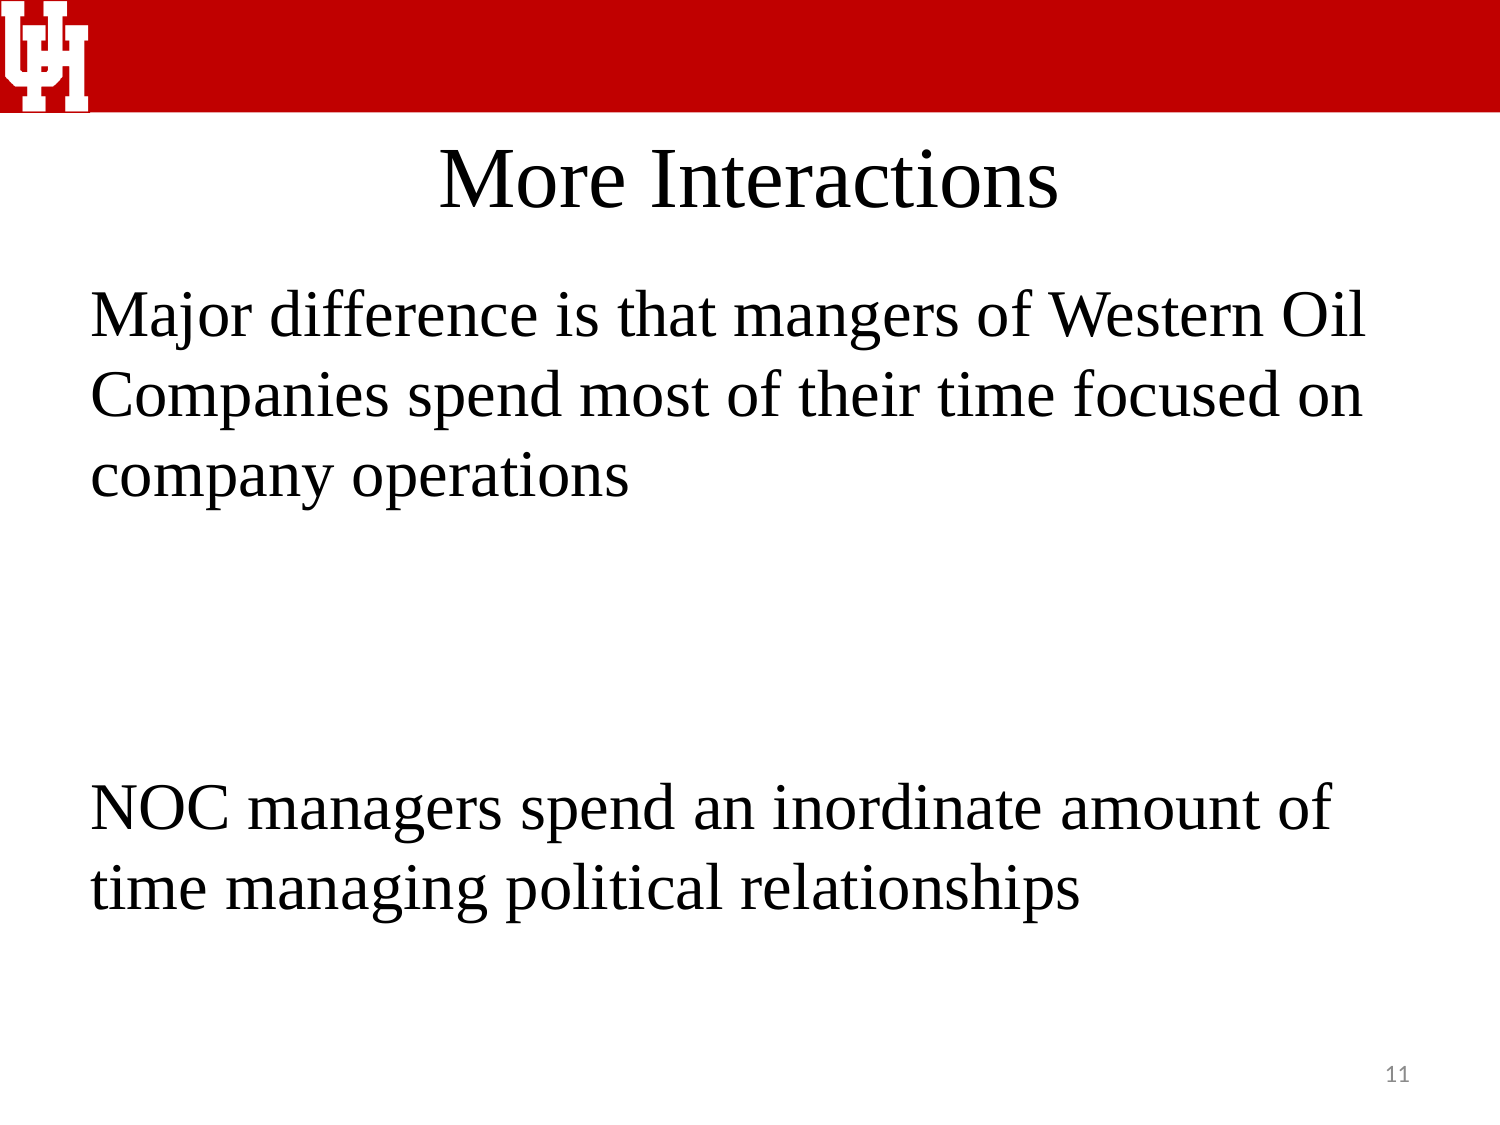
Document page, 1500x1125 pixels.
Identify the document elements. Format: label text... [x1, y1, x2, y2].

slide_number 11 [1074, 1042, 1425, 1103]
list Major difference is that mangers of Western Oil Companies spend most of their time focused on company operations NOC managers spend an inordinate amount of time managing political relationships [75, 262, 1425, 1005]
title More Interactions [75, 112, 1425, 233]
picture [0, 0, 91, 113]
